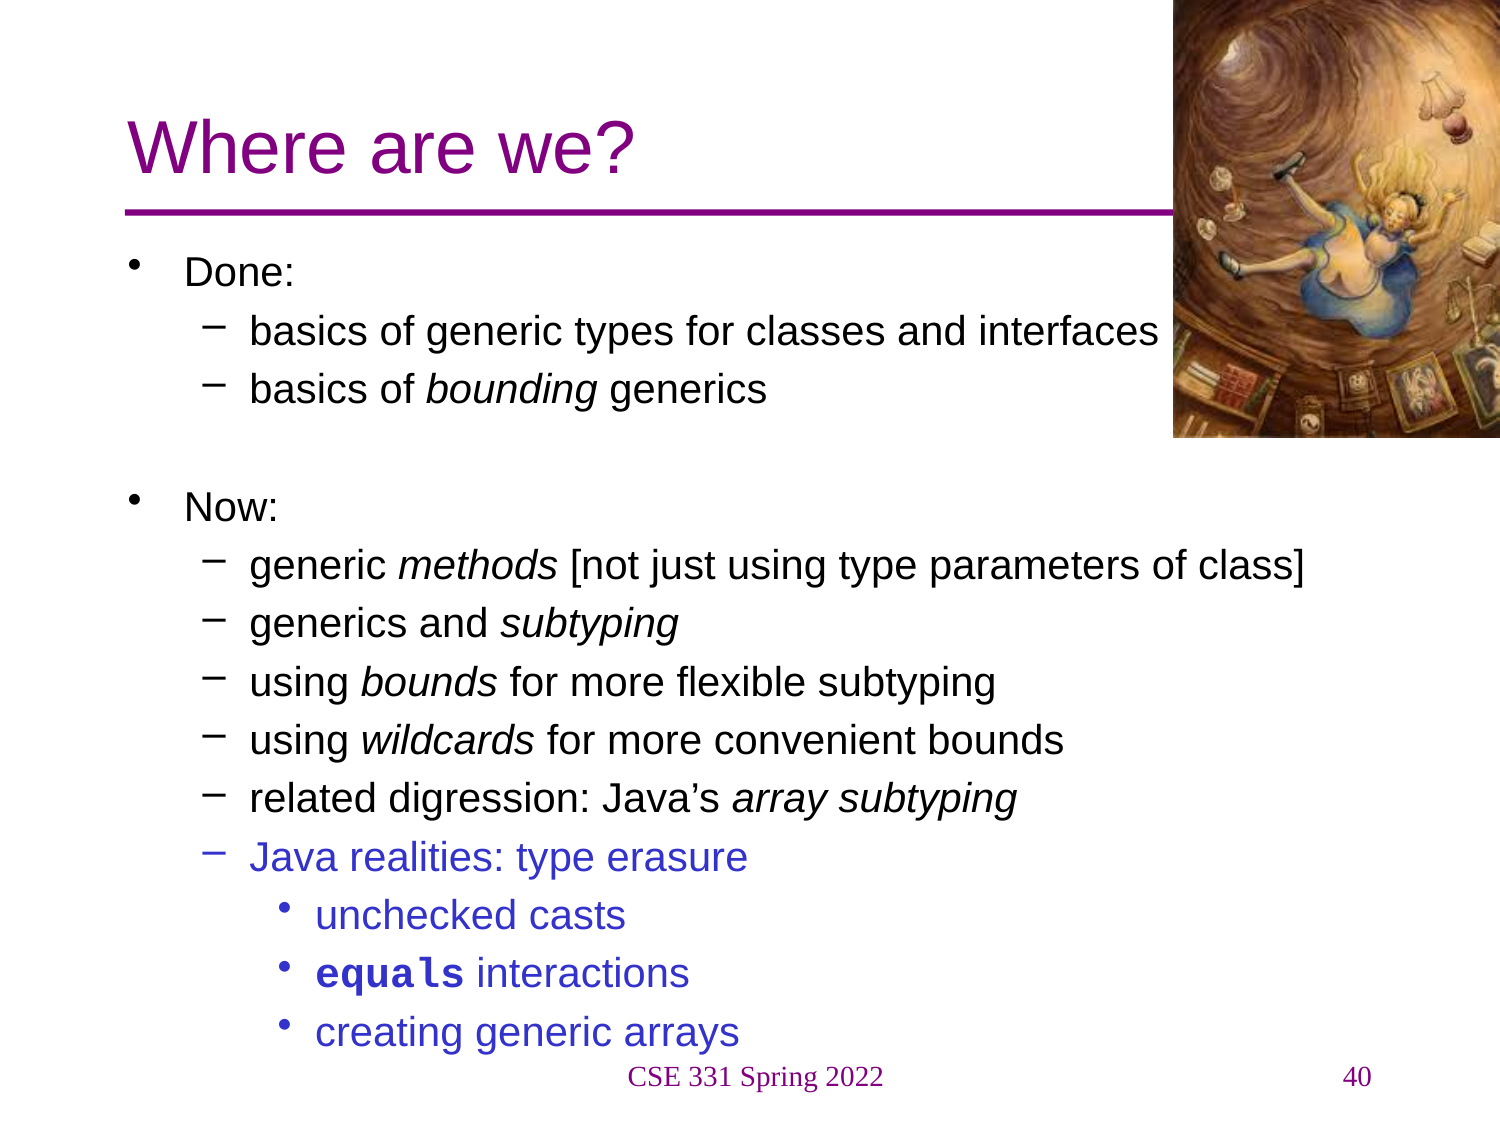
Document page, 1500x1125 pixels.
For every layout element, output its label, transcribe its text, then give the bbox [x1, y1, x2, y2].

list Done: basics of generic types for classes and interfaces basics of bounding generics Now: generic methods [not just using type parameters of class] generics and subtyping using bounds for more flexible subtyping using wildcards for more convenient bounds related digression: Java’s array subtyping Java realities: type erasure unchecked casts equals interactions creating generic arrays [112, 237, 1388, 975]
title Where are we? [112, 50, 1168, 237]
footer CSE 331 Spring 2022 [474, 1049, 1038, 1125]
slide_number 40 [1074, 1049, 1388, 1125]
picture [1173, 0, 1500, 438]
